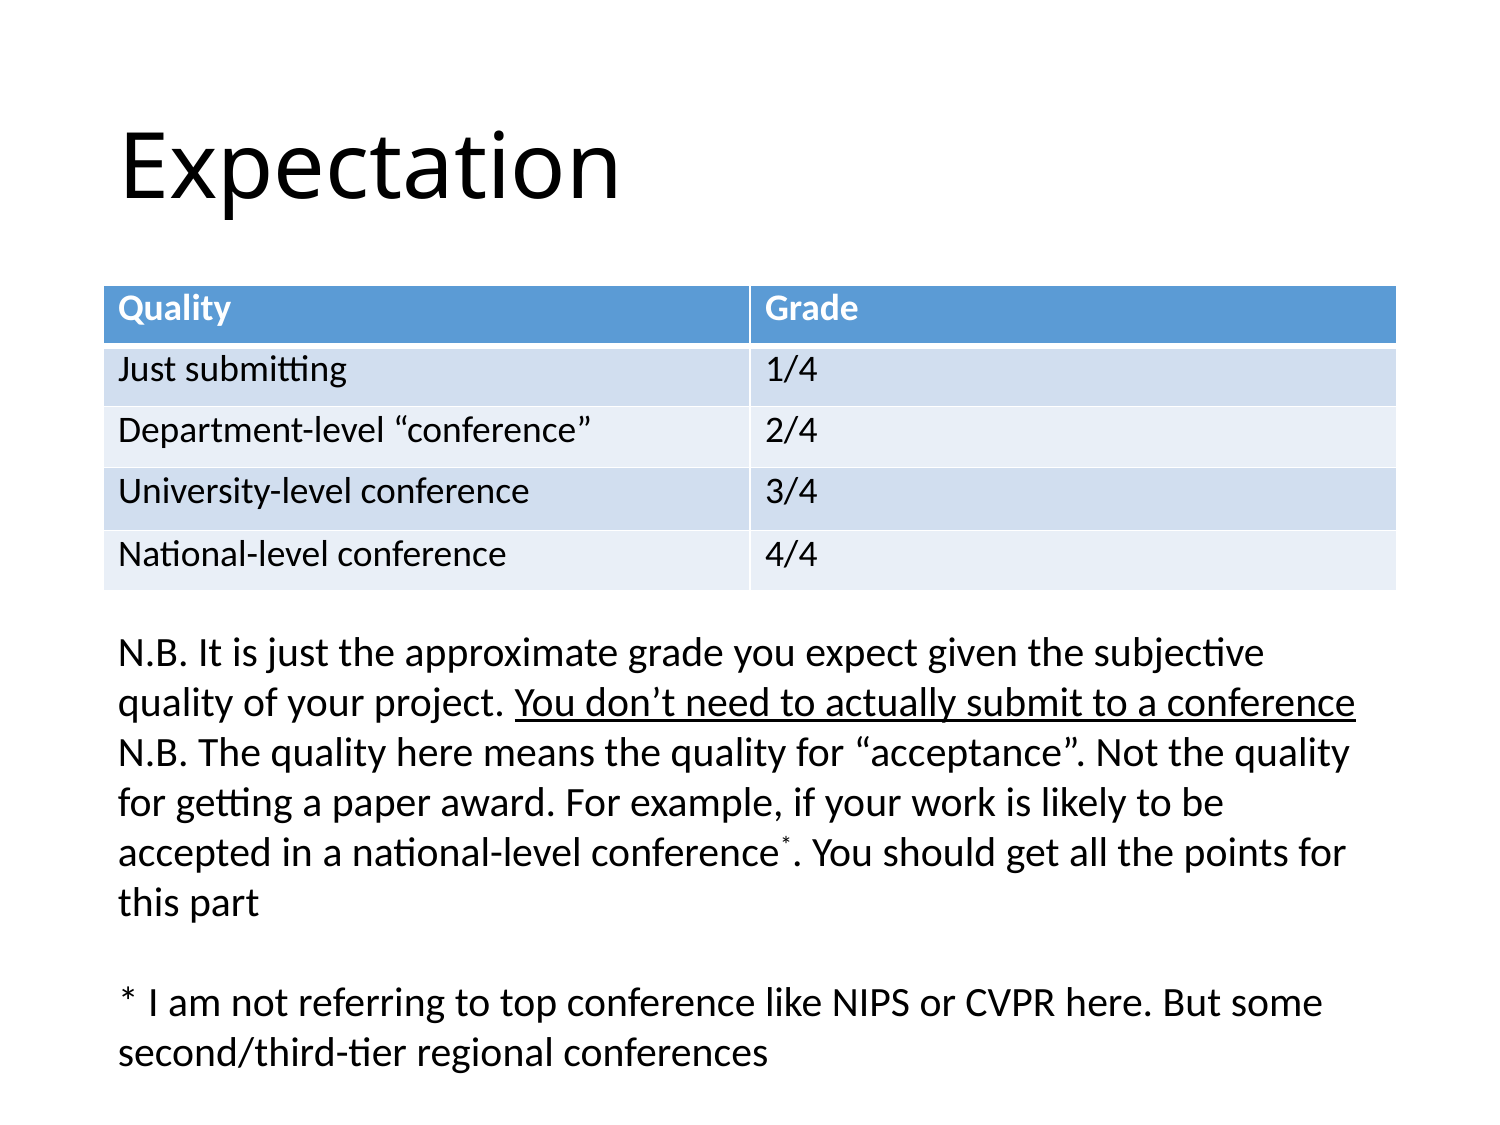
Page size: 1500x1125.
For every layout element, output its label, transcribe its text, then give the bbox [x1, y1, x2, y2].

table_cell 1/4 [751, 349, 1396, 406]
table_cell 3/4 [751, 468, 1396, 530]
table_header Quality [104, 286, 749, 343]
table_cell Just submitting [104, 349, 749, 406]
table_cell National-level conference [104, 531, 749, 590]
table_cell Department-level “conference” [104, 407, 749, 467]
table_cell University-level conference [104, 468, 749, 530]
table_header Grade [751, 286, 1396, 343]
table_cell 2/4 [751, 407, 1396, 467]
title Expectation [103, 59, 1397, 278]
text_box N.B. It is just the approximate grade you expect given the subjective quality of your project. You don’t need to actually submit to a conference N.B. The quality here means the quality for “acceptance”. Not the quality for getting a paper award. For example, if your work is likely to be accepted in a national-level conference*. You should get all the points for this part * I am not referring to top conference like NIPS or CVPR here. But some second/third-tier regional conferences [103, 616, 1397, 1082]
table_cell 4/4 [751, 531, 1396, 590]
